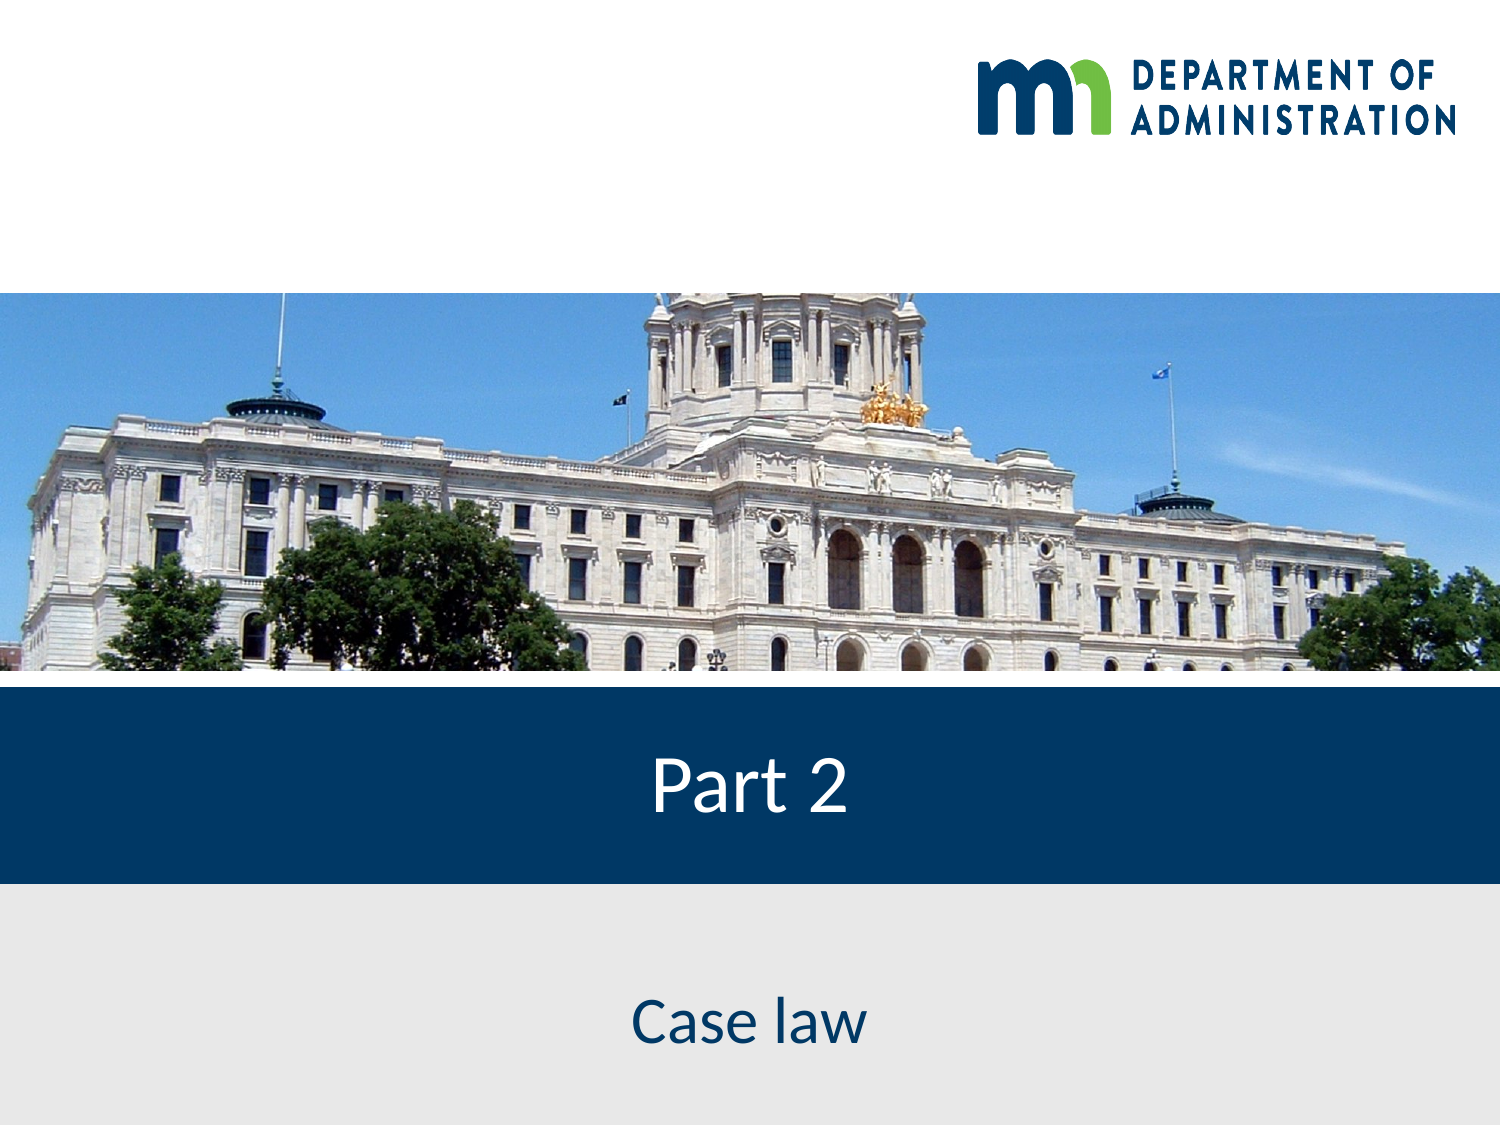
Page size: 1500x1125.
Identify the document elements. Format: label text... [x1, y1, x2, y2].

list Case law [288, 932, 1211, 1103]
picture [978, 59, 1455, 135]
picture [0, 293, 1500, 671]
title Part 2 [0, 687, 1500, 884]
